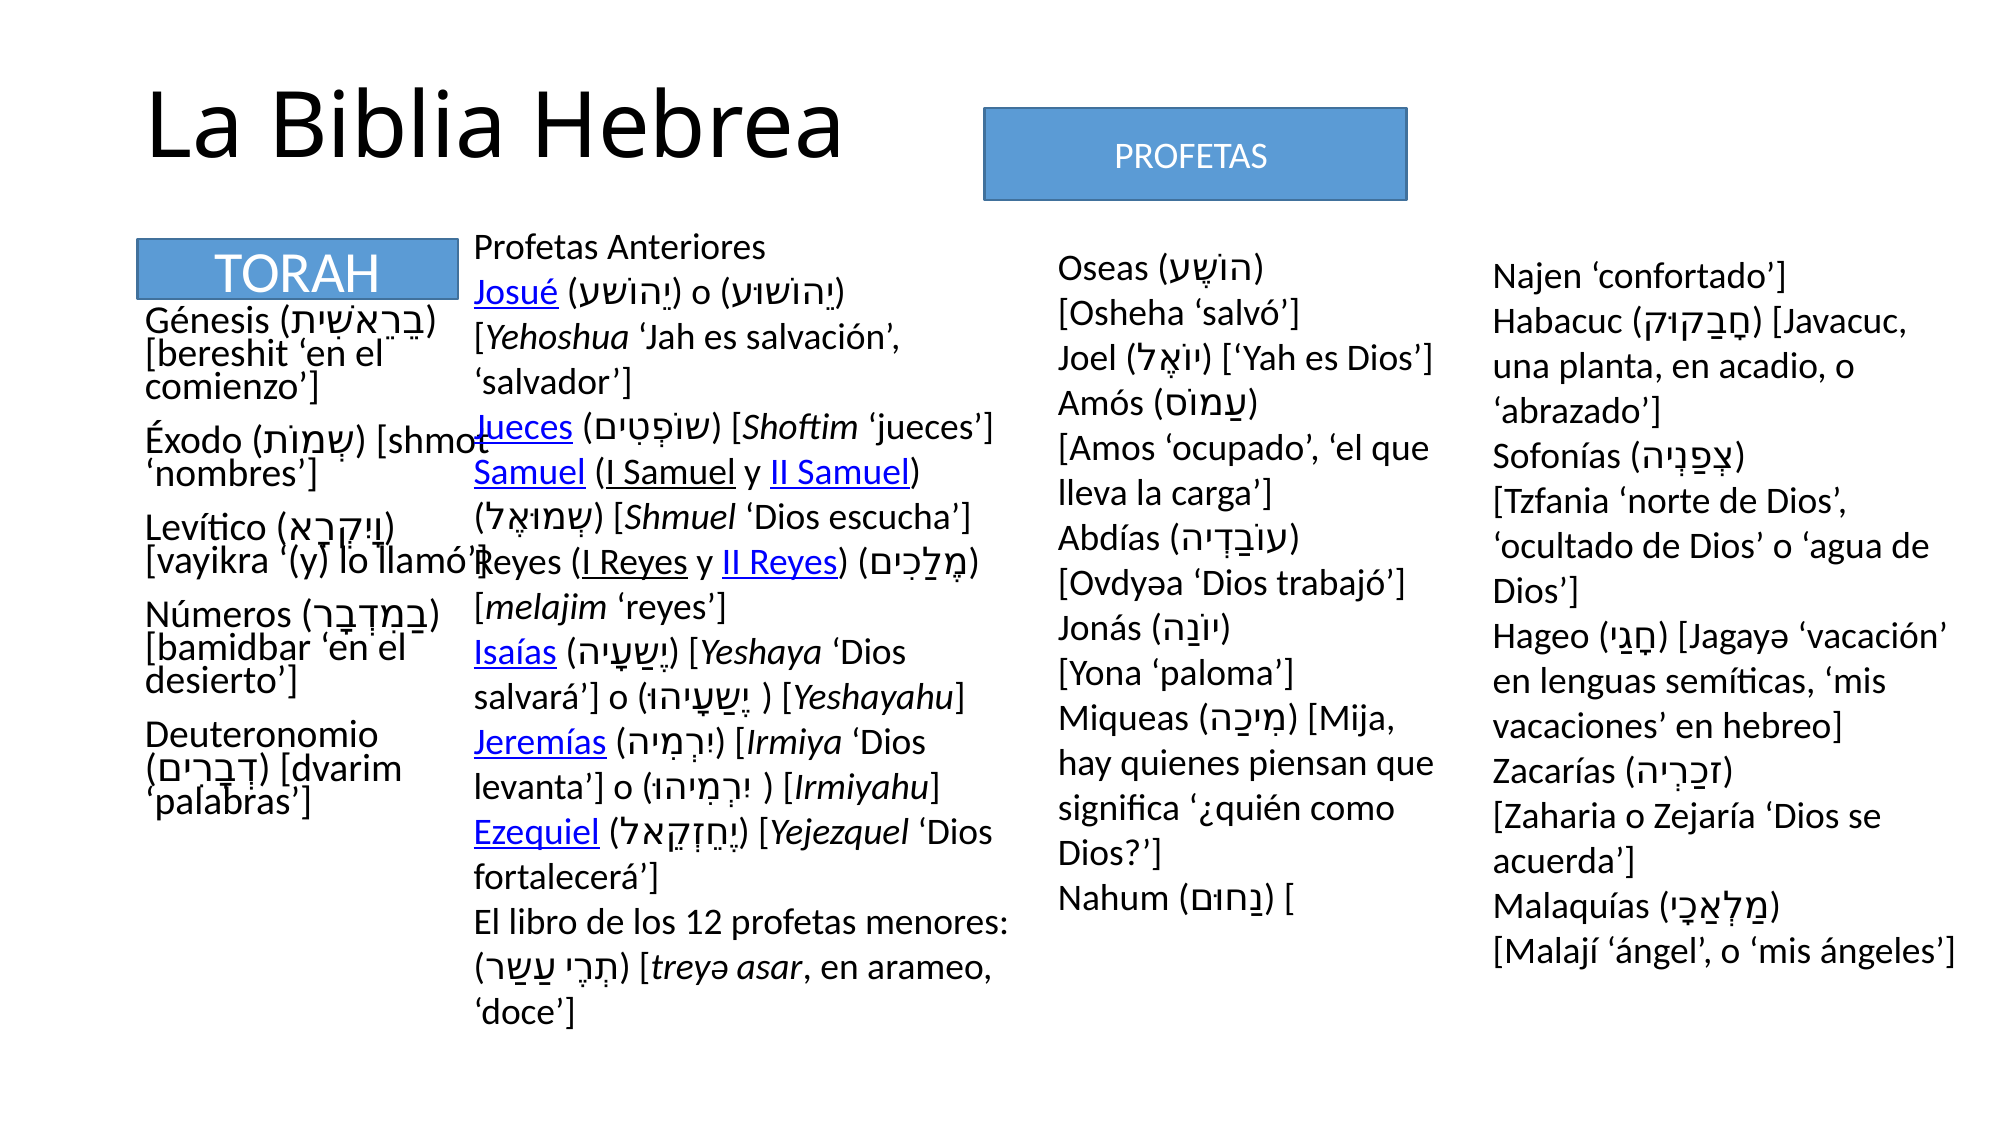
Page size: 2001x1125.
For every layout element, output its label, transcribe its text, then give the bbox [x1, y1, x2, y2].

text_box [984, 107, 1407, 201]
text_box Profetas Anteriores Josué (יֵהוֹשע) o (יֵהוֹשוּע) [Yehoshua ‘Jah es salvación’, ‘salvador’] Jueces (שוֹפְטִים) [Shoftim ‘jueces’] Samuel (I Samuel y II Samuel) (שְמוּאֶל) [Shmuel ‘Dios escucha’] Reyes (I Reyes y II Reyes) (מֶלַכִים) [melajim ‘reyes’] Isaías (יֶשַעָיה) [Yeshaya ‘Dios salvará’] o (יֶשַעָיהוּ) [Yeshayahu] Jeremías (יִרְמִיה) [Irmiya ‘Dios levanta’] o (יִרְמִיהוּ) [Irmiyahu] Ezequiel (יֶחֵזְקֵאל) [Yejezquel ‘Dios fortalecerá’] El libro de los 12 profetas menores: (תְרֶי עַשַר) [treyə asar, en arameo, ‘doce’] [466, 214, 1043, 1125]
text_box Oseas (הוֹשֶע) [Osheha ‘salvó’] Joel (יוֹאֶל) [‘Yah es Dios’] Amós (עַמוֹס) [Amos ‘ocupado’, ‘el que lleva la carga’] Abdías (עוֹבַדְיה) [Ovdyəa ‘Dios trabajó’] Jonás (יוֹנַה) [Yona ‘paloma’] Miqueas (מִיכַה) [Mija, hay quienes piensan que significa ‘¿quién como Dios?’] Nahum (נַחוּם) [ [1050, 235, 1444, 926]
list Génesis (בֵרֵאשִׁית) [bereshit ‘en el comienzo’] Éxodo (שְמוֹת) [shmot ‘nombres’] Levítico (וָיִקְרָא) [vayikra ‘(y) lo llamó’] Números (בַמִדְבָר) [bamidbar ‘en el desierto’] Deuteronomio (דְבָרִים) [dvarim ‘palabras’] [136, 298, 466, 1014]
title La Biblia Hebrea [136, 59, 1863, 197]
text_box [137, 228, 459, 311]
text_box Najen ‘confortado’] Habacuc (חָבַקוּק) [Javacuc, una planta, en acadio, o ‘abrazado’] Sofonías (צְפַנְיה) [Tzfania ‘norte de Dios’, ‘ocultado de Dios’ o ‘agua de Dios’] Hageo (חָגַי) [Jagayə ‘vacación’ en lenguas semíticas, ‘mis vacaciones’ en hebreo] Zacarías (זכַרְיה) [Zaharia o Zejaría ‘Dios se acuerda’] Malaquías (מַלְאַכָי) [Malají ‘ángel’, o ‘mis ángeles’] [1485, 243, 1979, 979]
